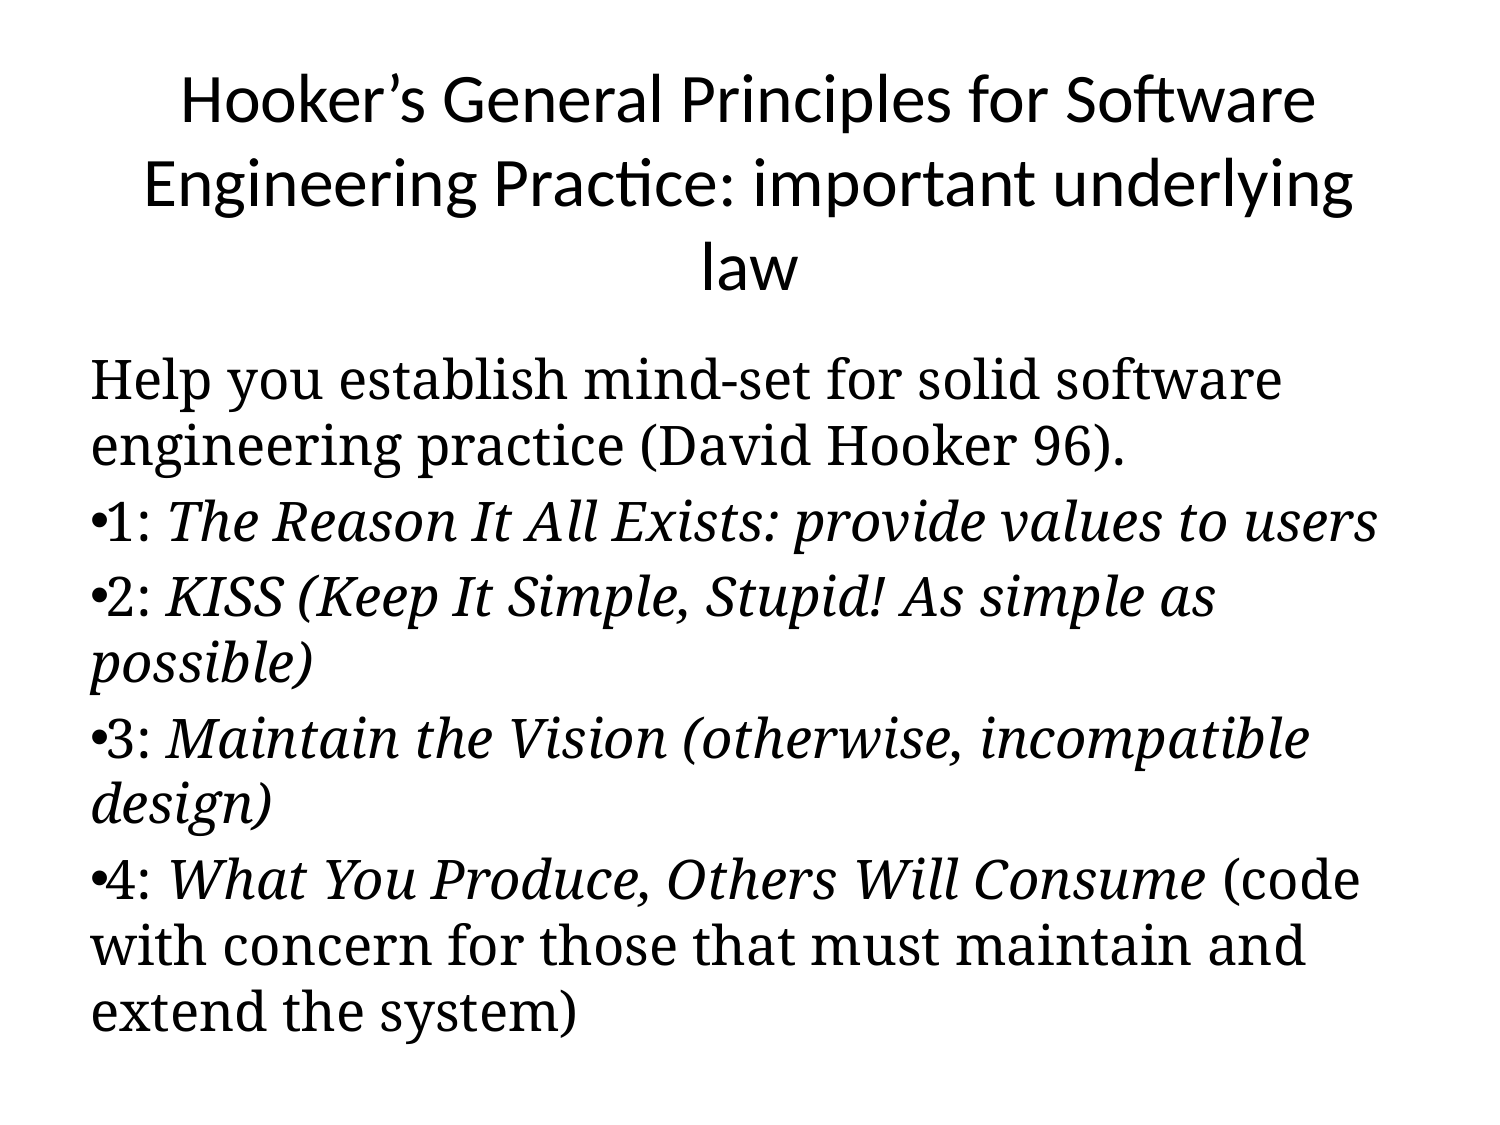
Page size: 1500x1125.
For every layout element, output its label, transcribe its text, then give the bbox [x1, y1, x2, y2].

title Hooker’s General Principles for Software Engineering Practice: important underlying law [75, 45, 1425, 313]
list Help you establish mind-set for solid software engineering practice (David Hooker 96). 1: The Reason It All Exists: provide values to users 2: KISS (Keep It Simple, Stupid! As simple as possible) 3: Maintain the Vision (otherwise, incompatible design) 4: What You Produce, Others Will Consume (code with concern for those that must maintain and extend the system) [75, 337, 1425, 1050]
